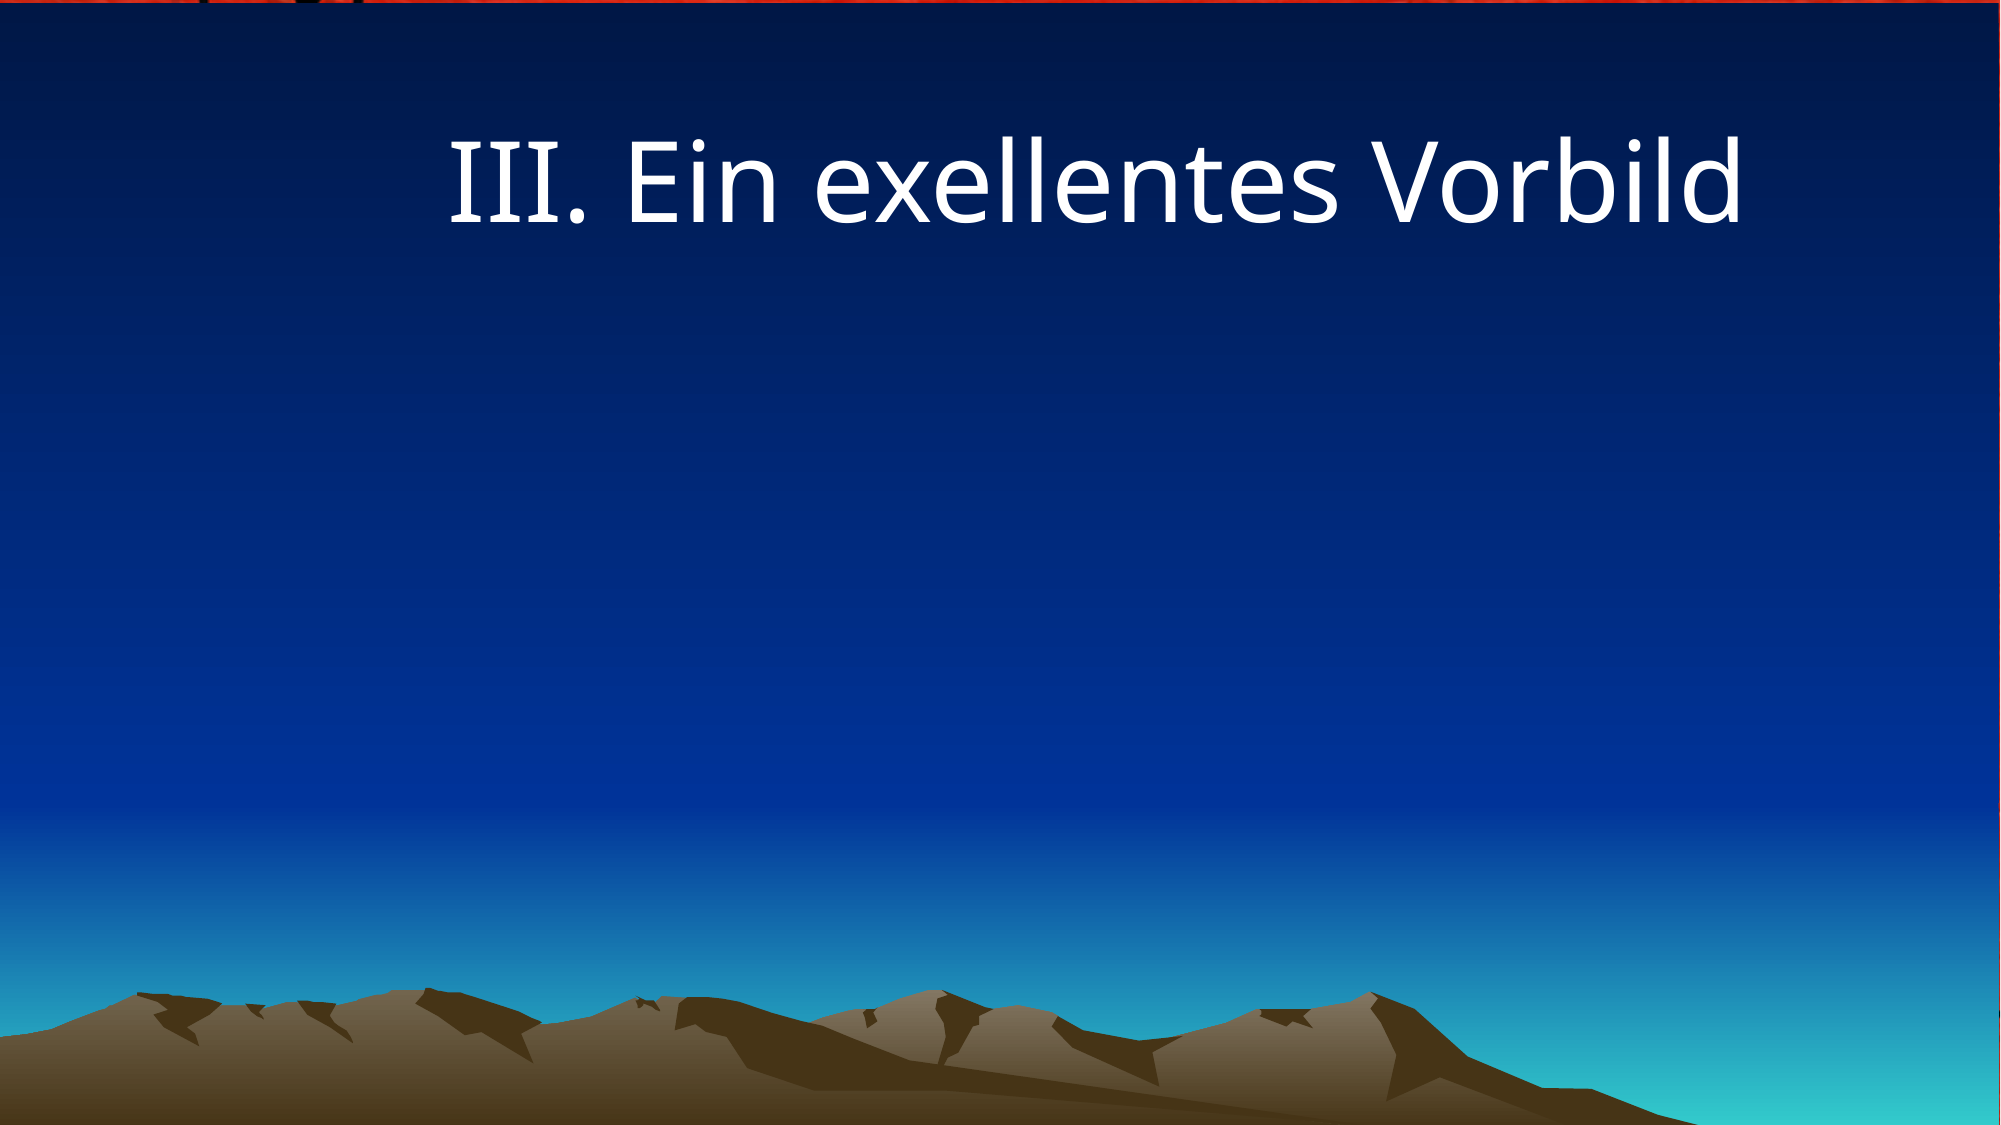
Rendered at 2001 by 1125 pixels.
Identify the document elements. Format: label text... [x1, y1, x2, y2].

picture [0, 0, 2001, 1125]
title III. Ein exellentes Vorbild [432, 76, 1898, 279]
